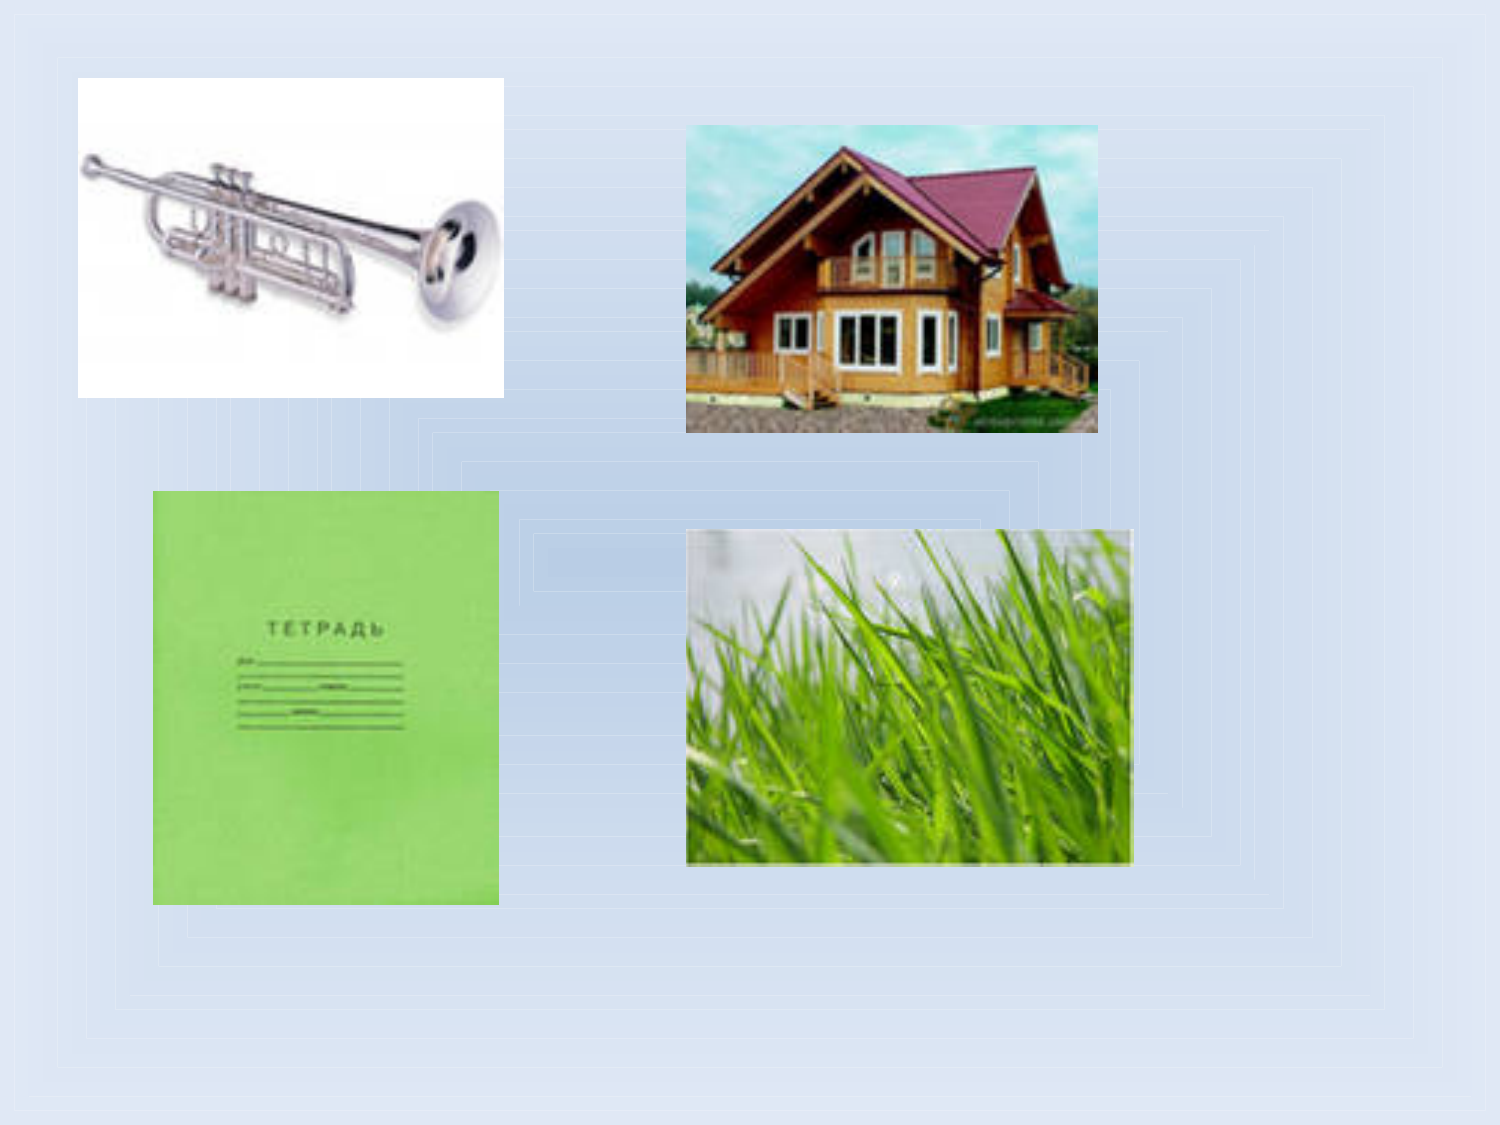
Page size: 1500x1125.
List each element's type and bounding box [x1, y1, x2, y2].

picture [153, 491, 499, 905]
picture [686, 529, 1134, 867]
picture [686, 125, 1099, 433]
picture [77, 77, 504, 398]
